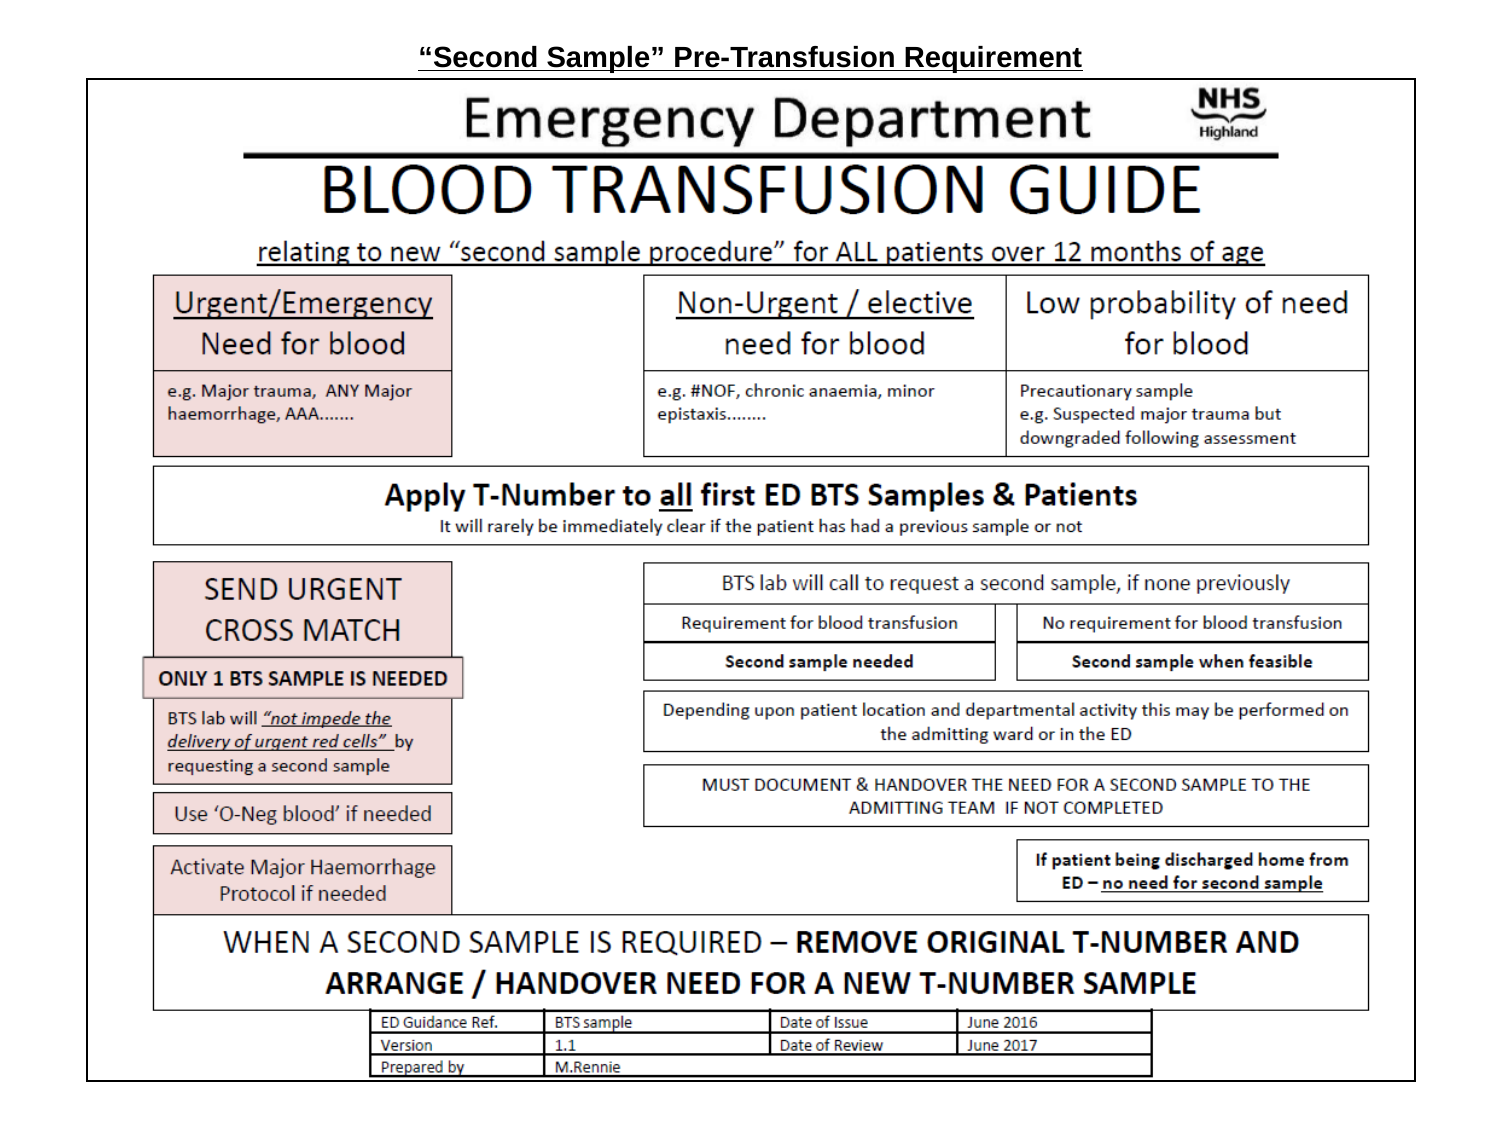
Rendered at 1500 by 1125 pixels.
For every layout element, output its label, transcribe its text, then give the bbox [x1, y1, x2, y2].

picture [87, 79, 1415, 1081]
text_box “Second Sample” Pre-Transfusion Requirement [78, 31, 1423, 81]
